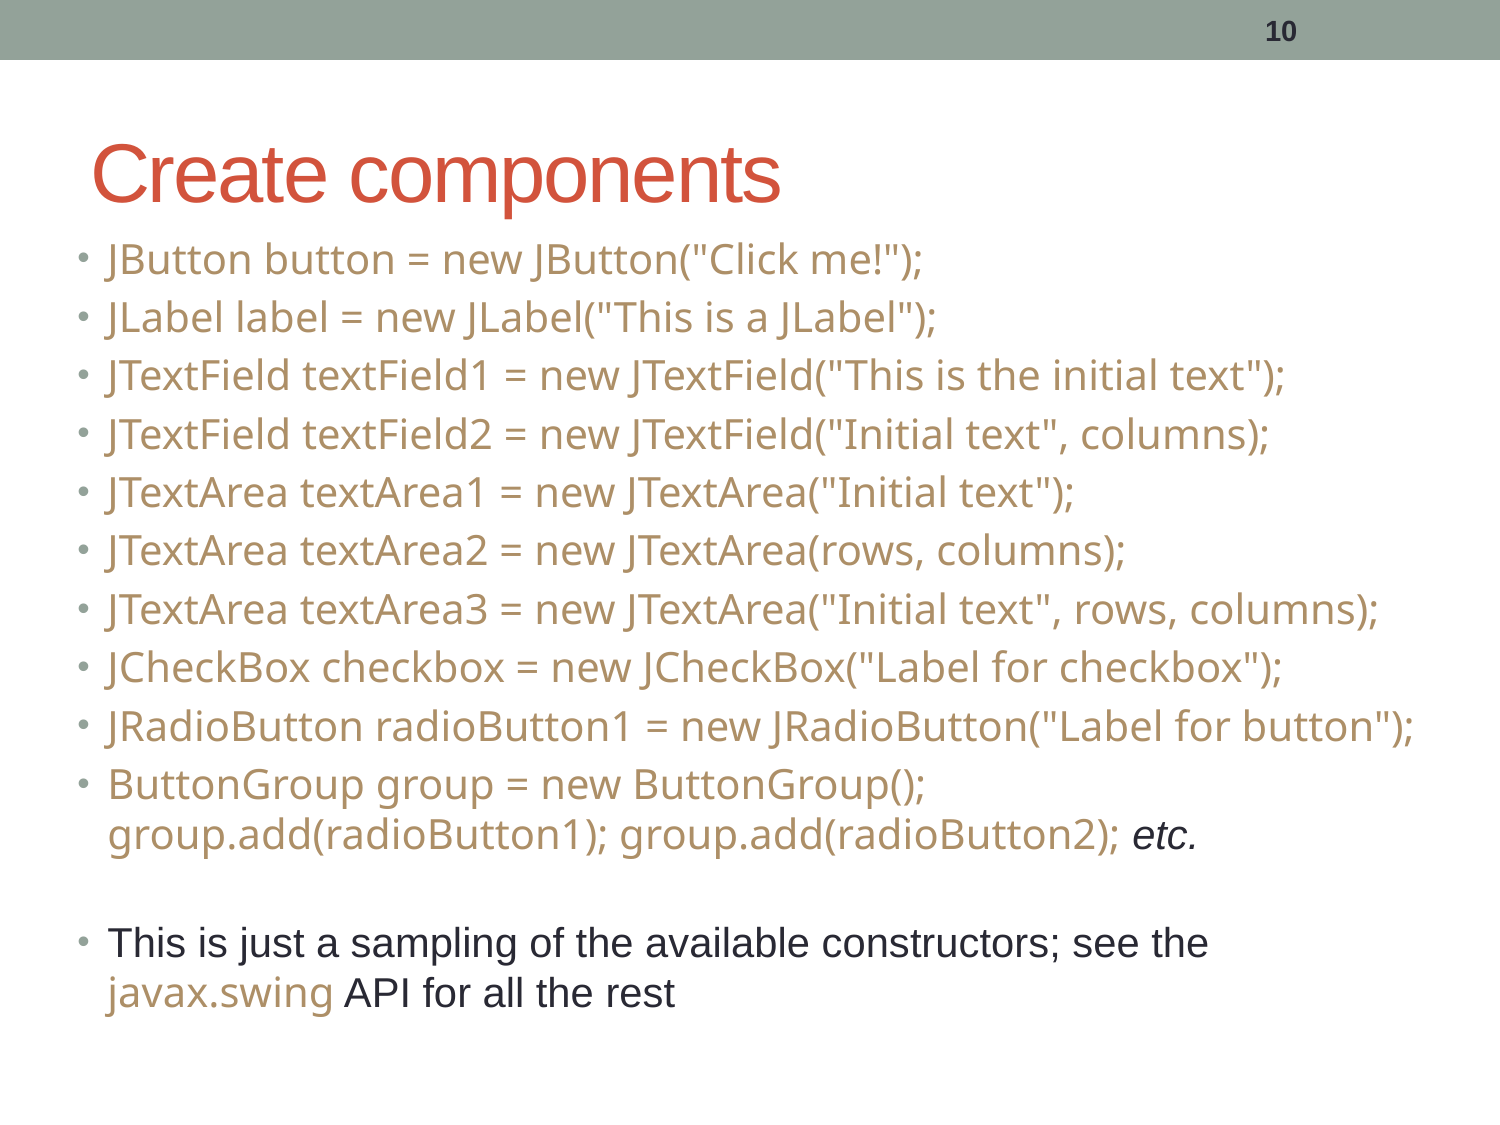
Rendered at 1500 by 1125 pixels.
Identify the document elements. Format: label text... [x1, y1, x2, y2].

slide_number 10 [1250, 3, 1425, 57]
title Create components [75, 87, 1425, 224]
list JButton button = new JButton("Click me!"); JLabel label = new JLabel("This is a JLabel"); JTextField textField1 = new JTextField("This is the initial text"); JTextField textField2 = new JTextField("Initial text", columns); JTextArea textArea1 = new JTextArea("Initial text"); JTextArea textArea2 = new JTextArea(rows, columns); JTextArea textArea3 = new JTextArea("Initial text", rows, columns); JCheckBox checkbox = new JCheckBox("Label for checkbox"); JRadioButton radioButton1 = new JRadioButton("Label for button"); ButtonGroup group = new ButtonGroup(); group.add(radioButton1); group.add(radioButton2); etc. This is just a sampling of the available constructors; see the javax.swing API for all the rest [62, 224, 1450, 1063]
